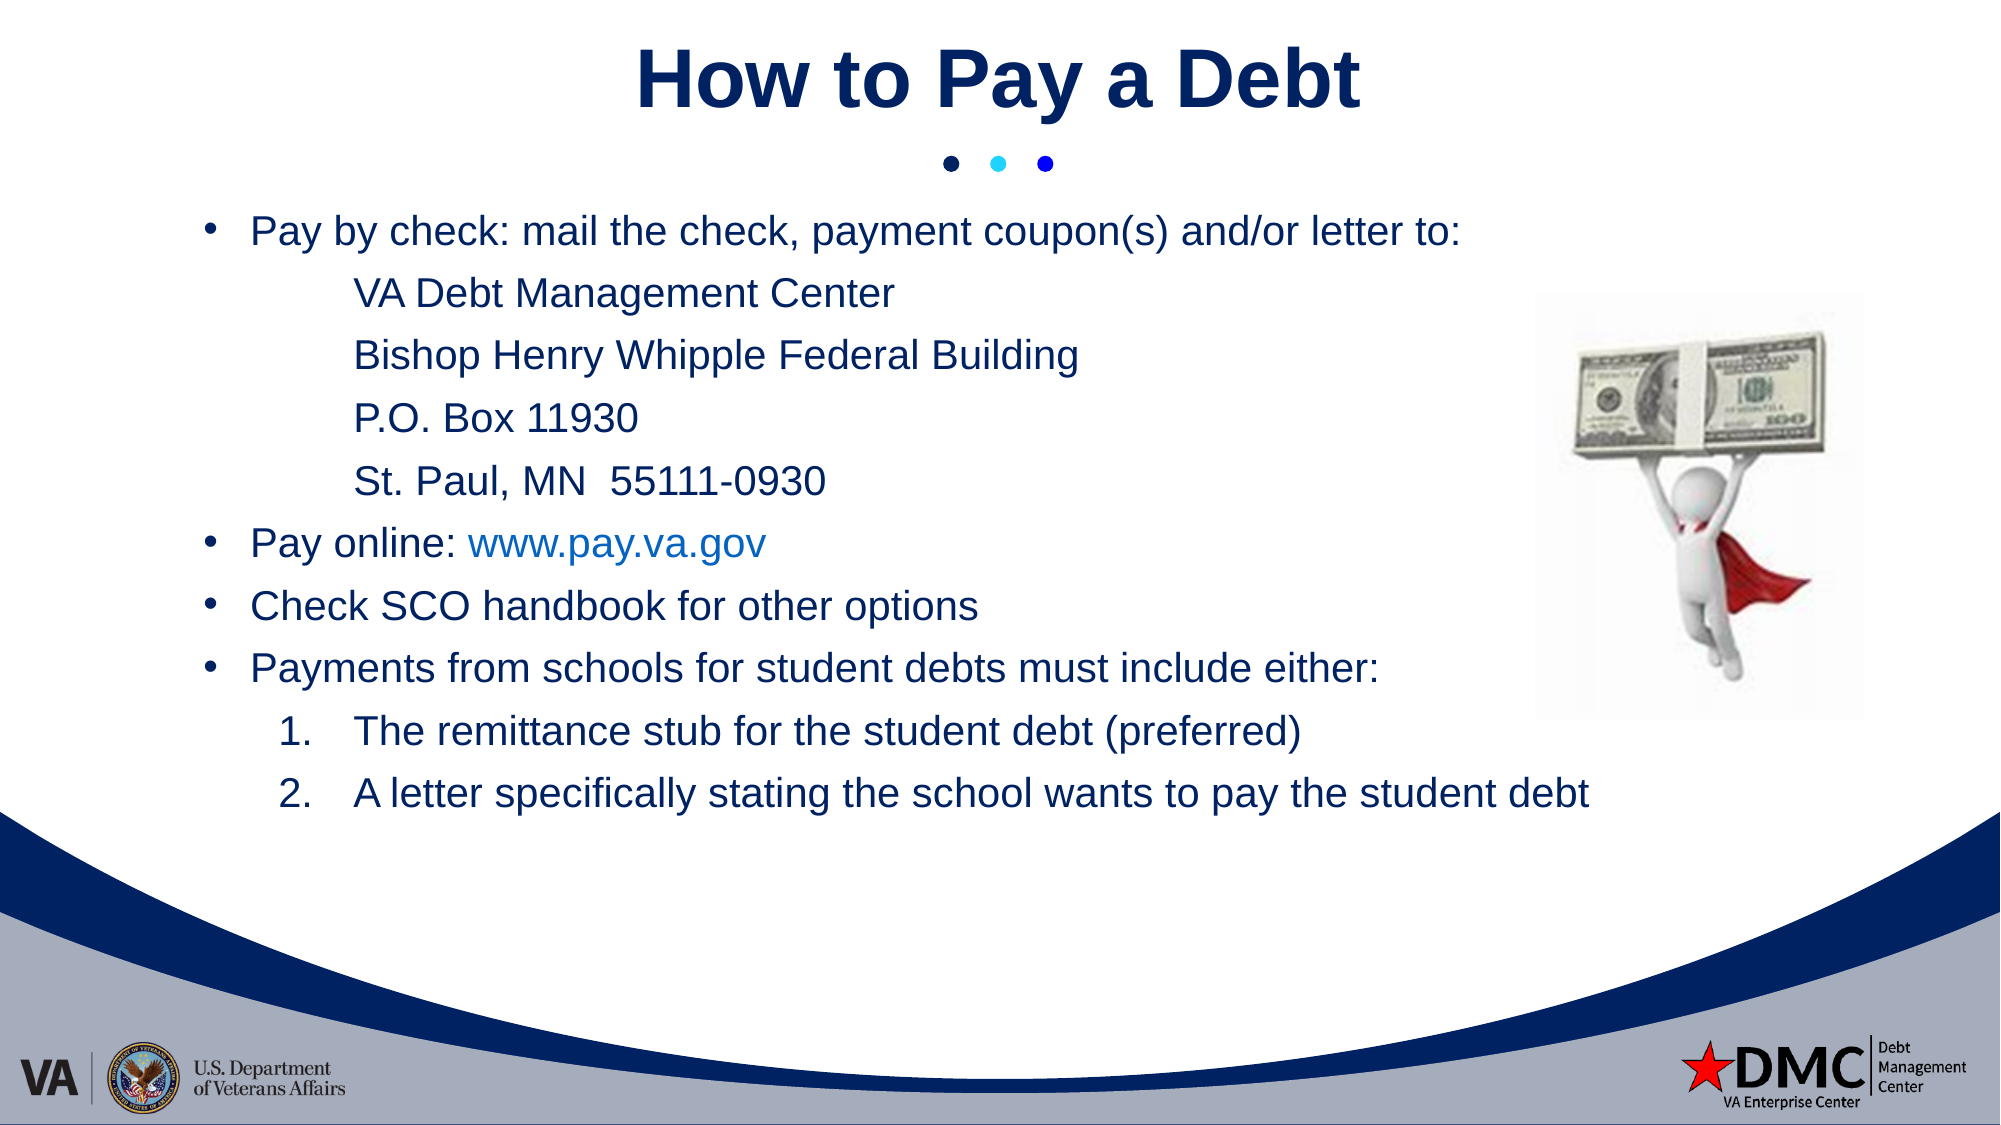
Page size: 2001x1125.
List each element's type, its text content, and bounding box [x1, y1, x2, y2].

picture [1681, 1035, 1966, 1110]
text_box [943, 155, 1054, 172]
picture [16, 1037, 345, 1119]
text_box How to Pay a Debt [98, 35, 1898, 126]
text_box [0, 811, 2000, 1125]
text_box Pay by check: mail the check, payment coupon(s) and/or letter to: VA Debt Management Center Bishop Henry Whipple Federal Building P.O. Box 11930 St. Paul, MN 55111-0930 Pay online: www.pay.va.gov Check SCO handbook for other options Payments from schools for student debts must include either: The remittance stub for the student debt (preferred) A letter specifically stating the school wants to pay the student debt [203, 203, 1797, 811]
picture [1535, 293, 1864, 719]
